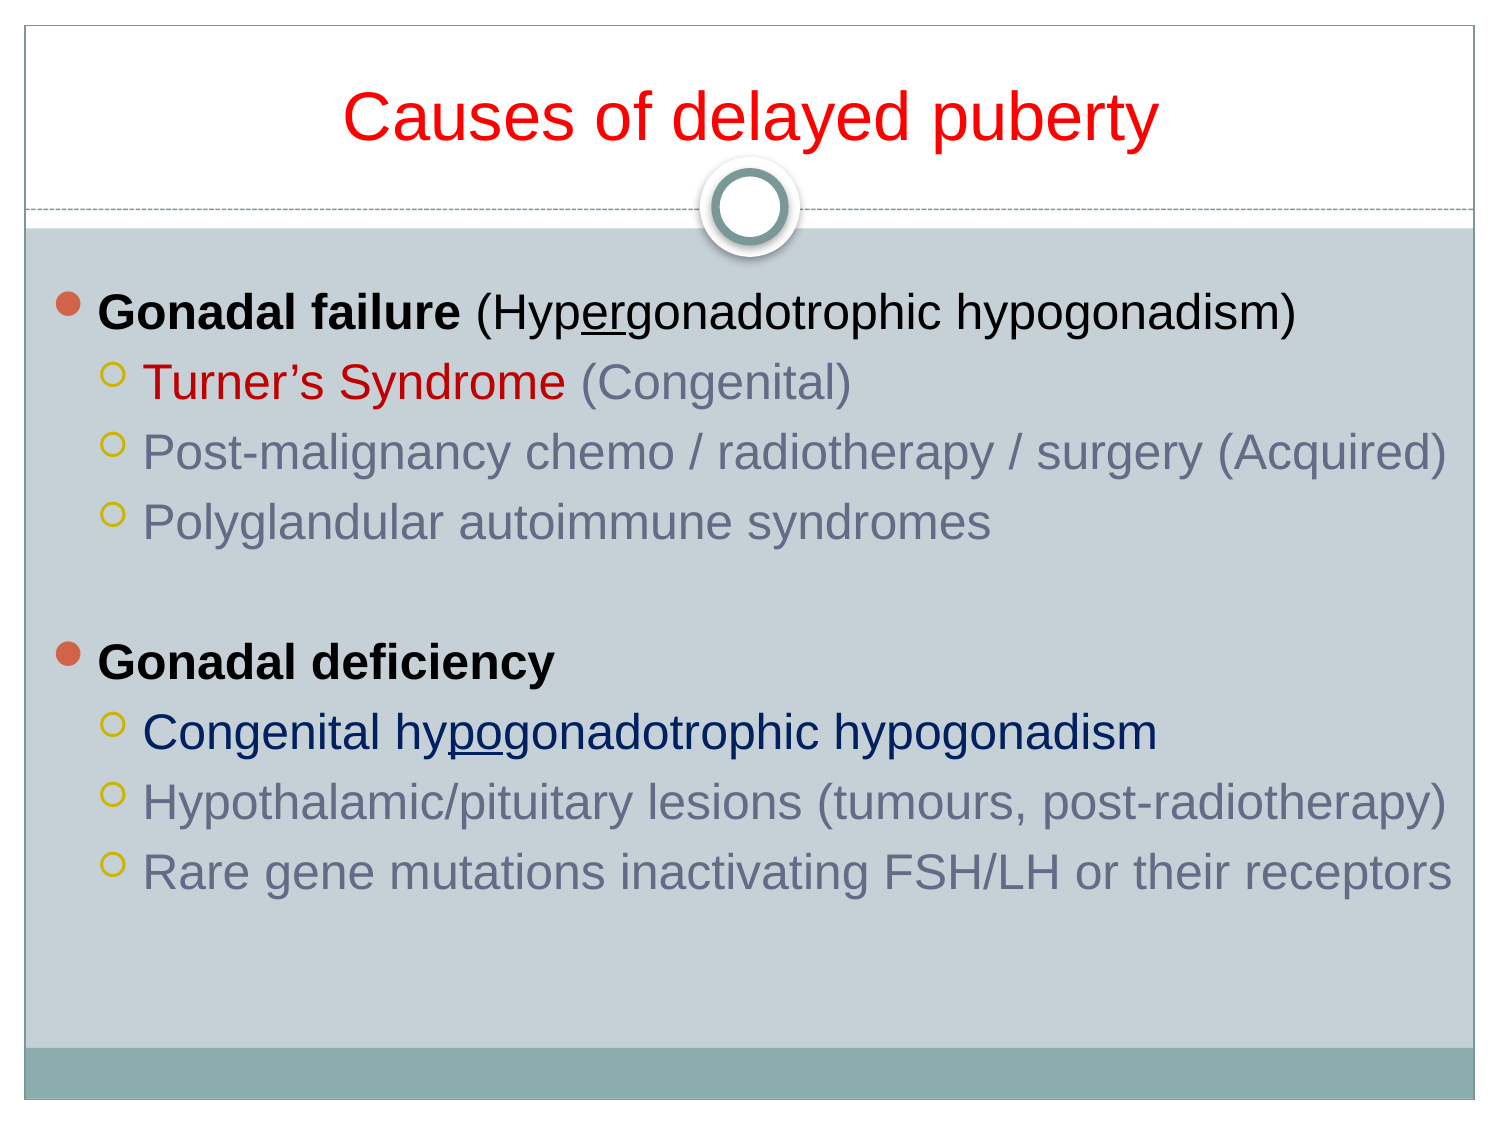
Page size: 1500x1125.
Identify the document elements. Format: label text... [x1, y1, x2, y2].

list Gonadal failure (Hypergonadotrophic hypogonadism) Turner’s Syndrome (Congenital) Post-malignancy chemo / radiotherapy / surgery (Acquired) Polyglandular autoimmune syndromes Gonadal deficiency Congenital hypogonadotrophic hypogonadism Hypothalamic/pituitary lesions (tumours, post-radiotherapy) Rare gene mutations inactivating FSH/LH or their receptors [37, 272, 1475, 1125]
title Causes of delayed puberty [76, 24, 1427, 162]
